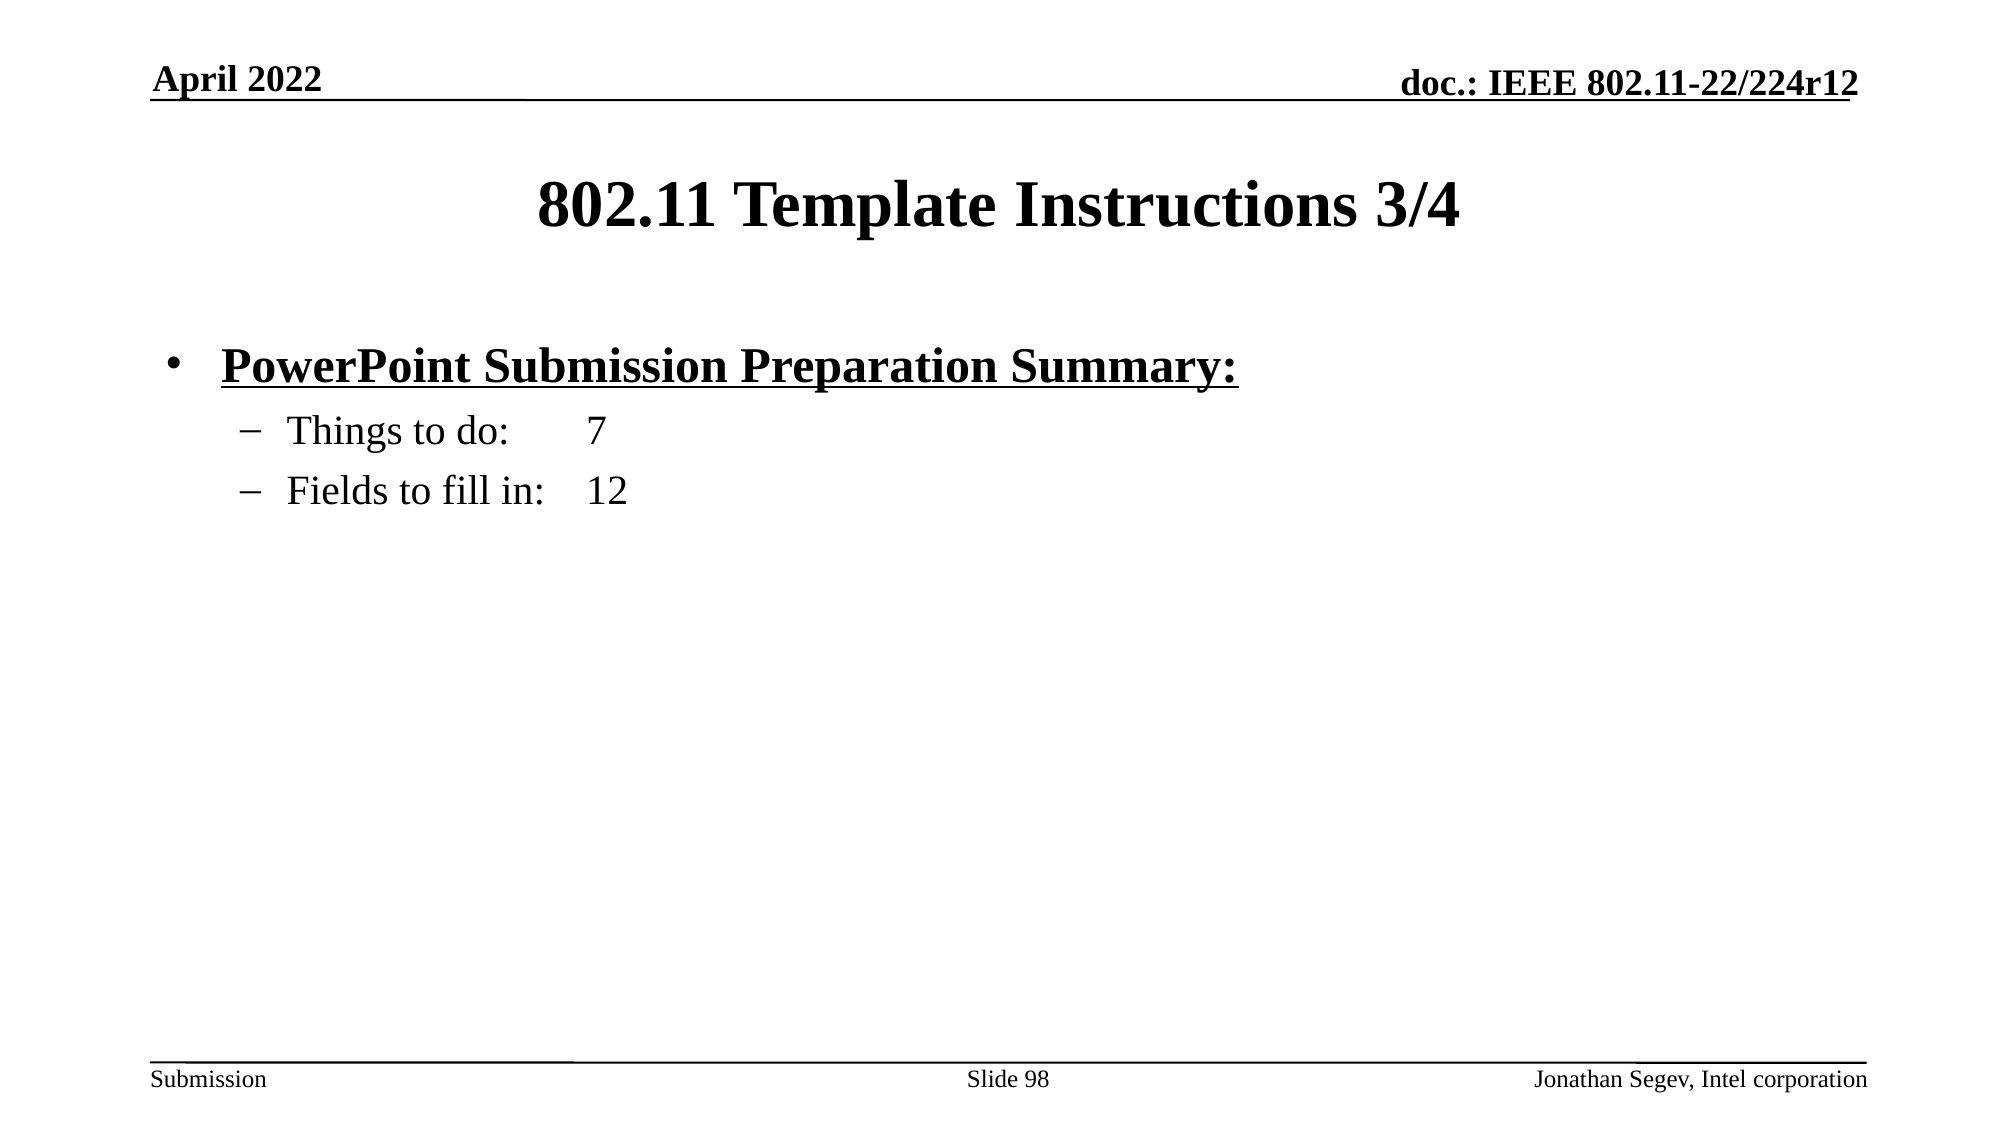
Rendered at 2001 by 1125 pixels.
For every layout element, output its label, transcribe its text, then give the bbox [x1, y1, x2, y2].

slide_number Slide 98 [950, 1061, 1067, 1123]
footer Jonathan Segev, Intel corporation [1171, 1061, 1869, 1093]
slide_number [152, 54, 563, 100]
title 802.11 Template Instructions 3/4 [149, 112, 1850, 288]
list PowerPoint Submission Preparation Summary: Things to do: 7 Fields to fill in: 12 [149, 324, 1850, 1000]
